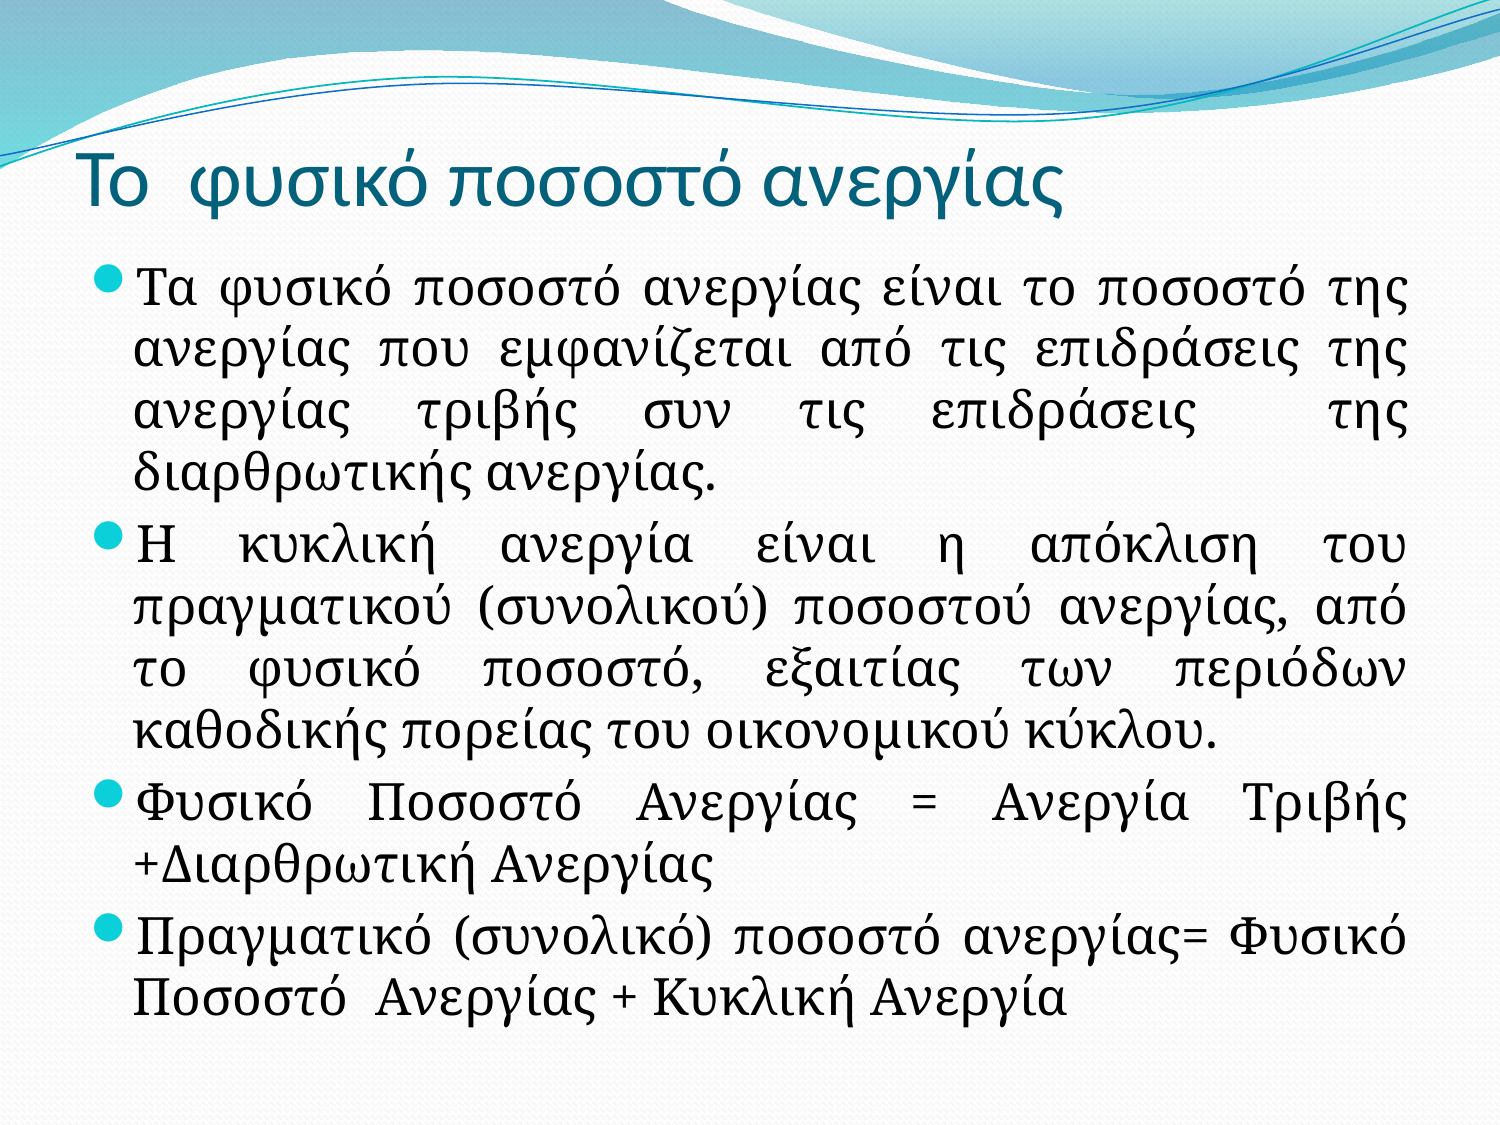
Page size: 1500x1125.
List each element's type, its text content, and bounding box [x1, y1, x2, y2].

title Το φυσικό ποσοστό ανεργίας [75, 115, 1425, 223]
list Τα φυσικό ποσοστό ανεργίας είναι το ποσοστό της ανεργίας που εμφανίζεται από τις επιδράσεις της ανεργίας τριβής συν τις επιδράσεις της διαρθρωτικής ανεργίας. Η κυκλική ανεργία είναι η απόκλιση του πραγματικού (συνολικού) ποσοστού ανεργίας, από το φυσικό ποσοστό, εξαιτίας των περιόδων καθοδικής πορείας του οικονομικού κύκλου. Φυσικό Ποσοστό Ανεργίας = Ανεργία Τριβής +Διαρθρωτική Ανεργίας Πραγματικό (συνολικό) ποσοστό ανεργίας= Φυσικό Ποσοστό Ανεργίας + Κυκλική Ανεργία [75, 246, 1425, 1038]
